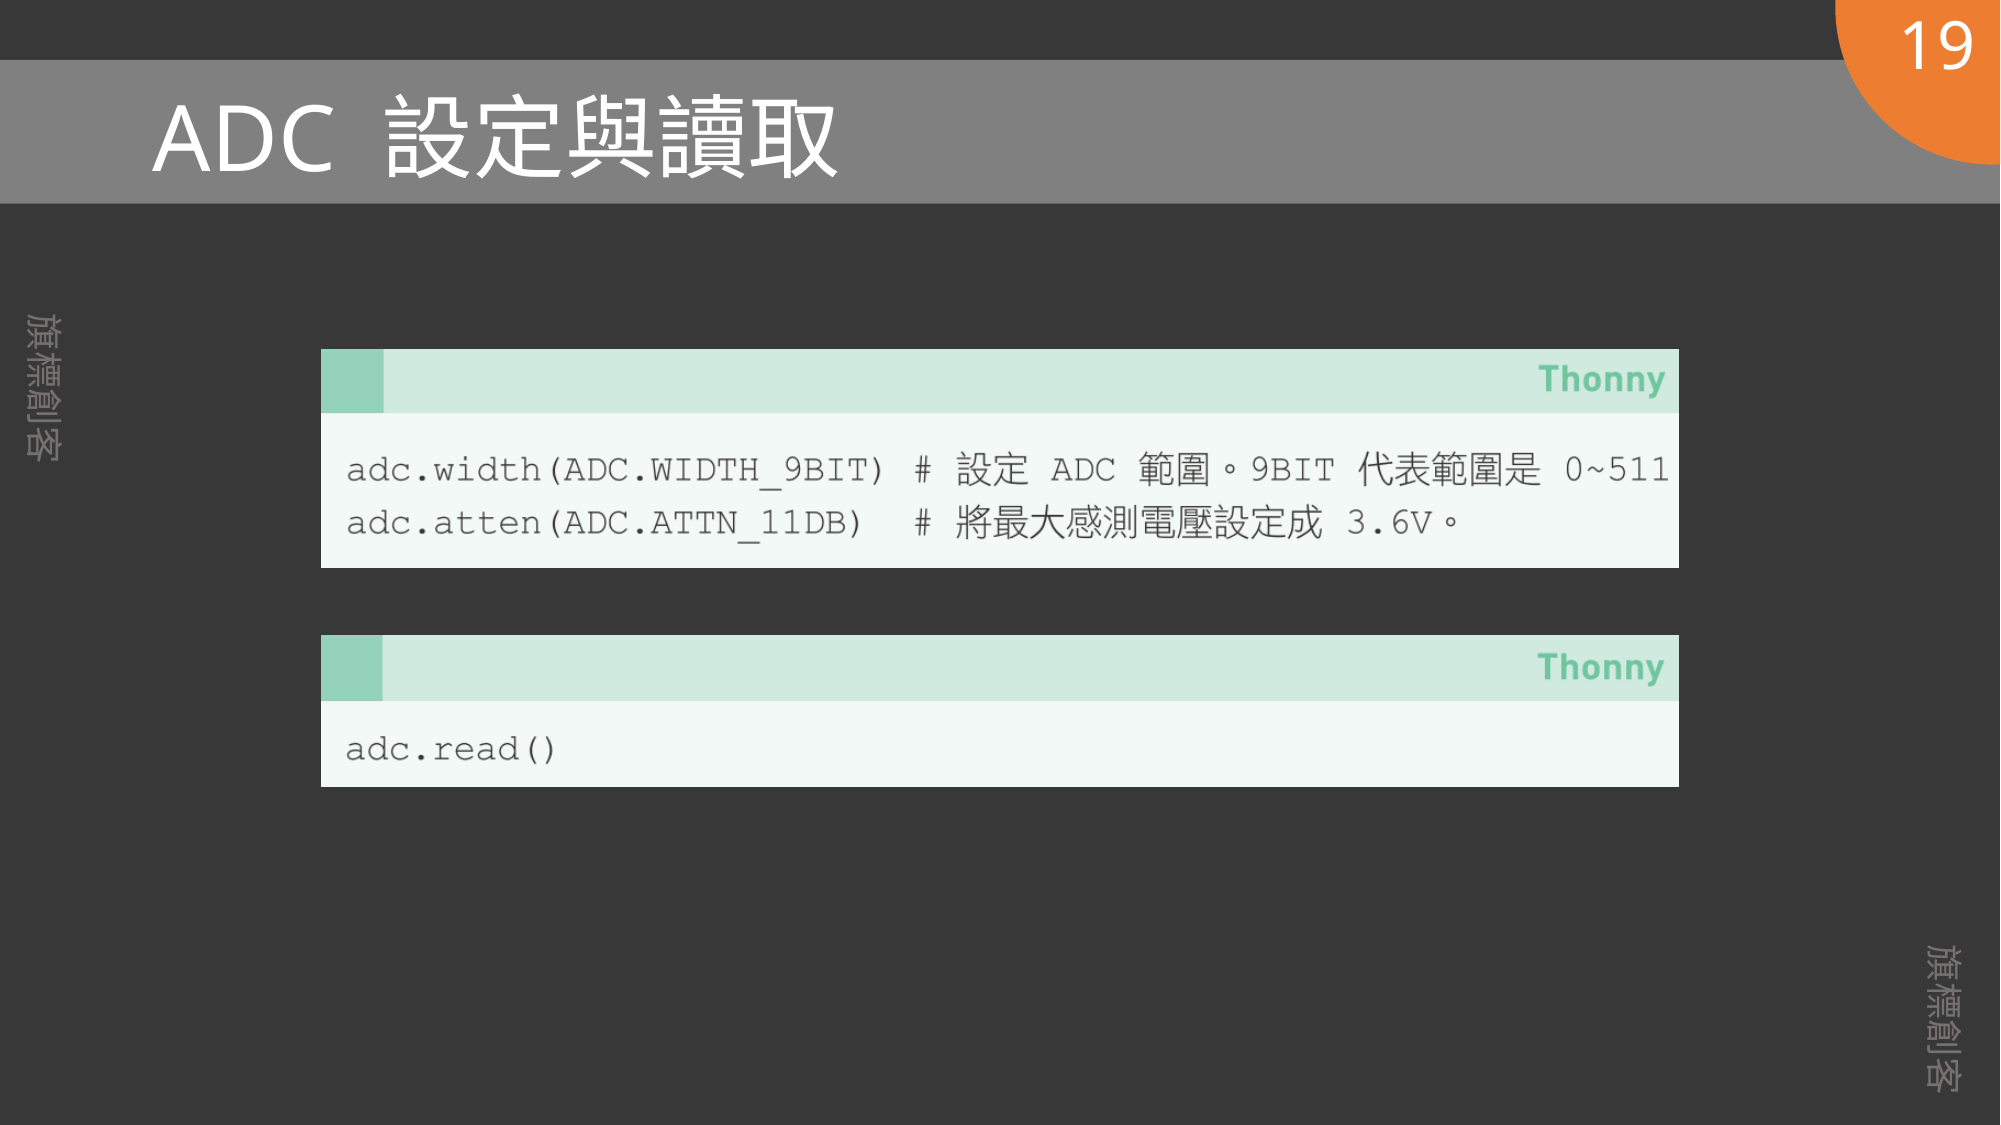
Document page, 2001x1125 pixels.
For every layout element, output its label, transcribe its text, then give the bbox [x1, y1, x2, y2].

title ADC 設定與讀取 [137, 33, 1863, 251]
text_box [321, 349, 1679, 787]
slide_number 19 [1821, 18, 1991, 79]
